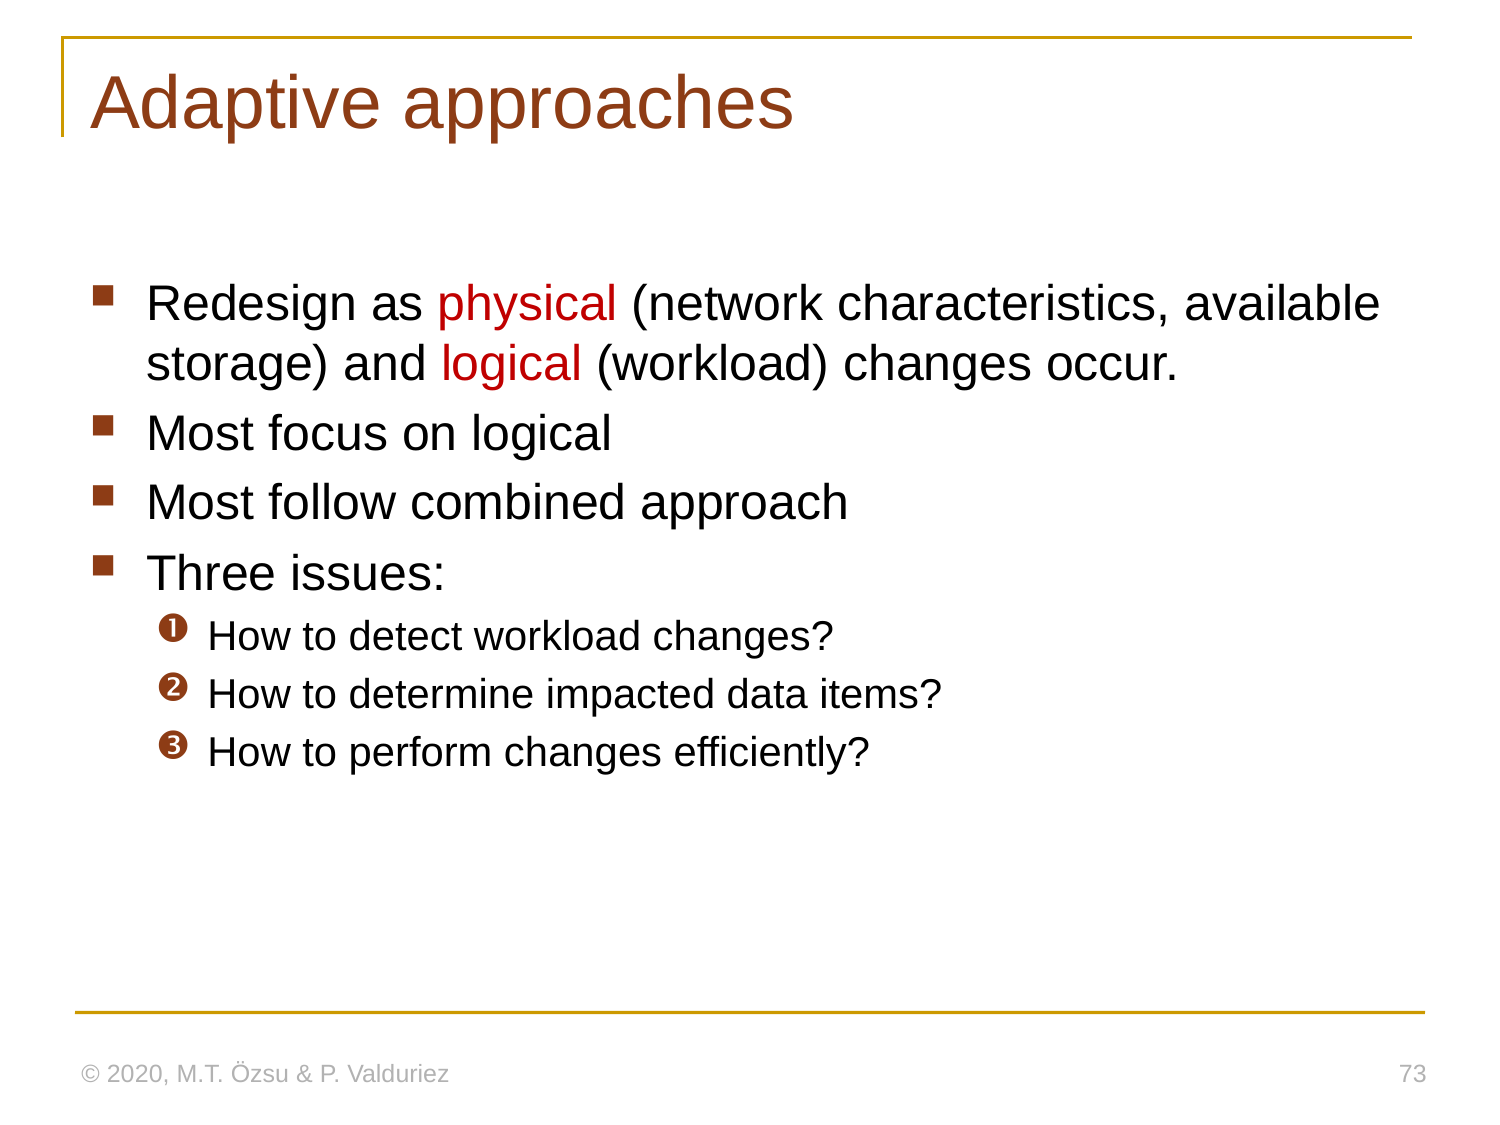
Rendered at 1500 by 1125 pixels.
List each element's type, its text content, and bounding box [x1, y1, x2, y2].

title Adaptive approaches [74, 45, 1426, 233]
footer © 2020, M.T. Özsu & P. Valduriez [66, 1042, 573, 1103]
slide_number 73 [1104, 1042, 1442, 1103]
list Redesign as physical (network characteristics, available storage) and logical (workload) changes occur. Most focus on logical Most follow combined approach Three issues: How to detect workload changes? How to determine impacted data items? How to perform changes efficiently? [74, 262, 1426, 1006]
